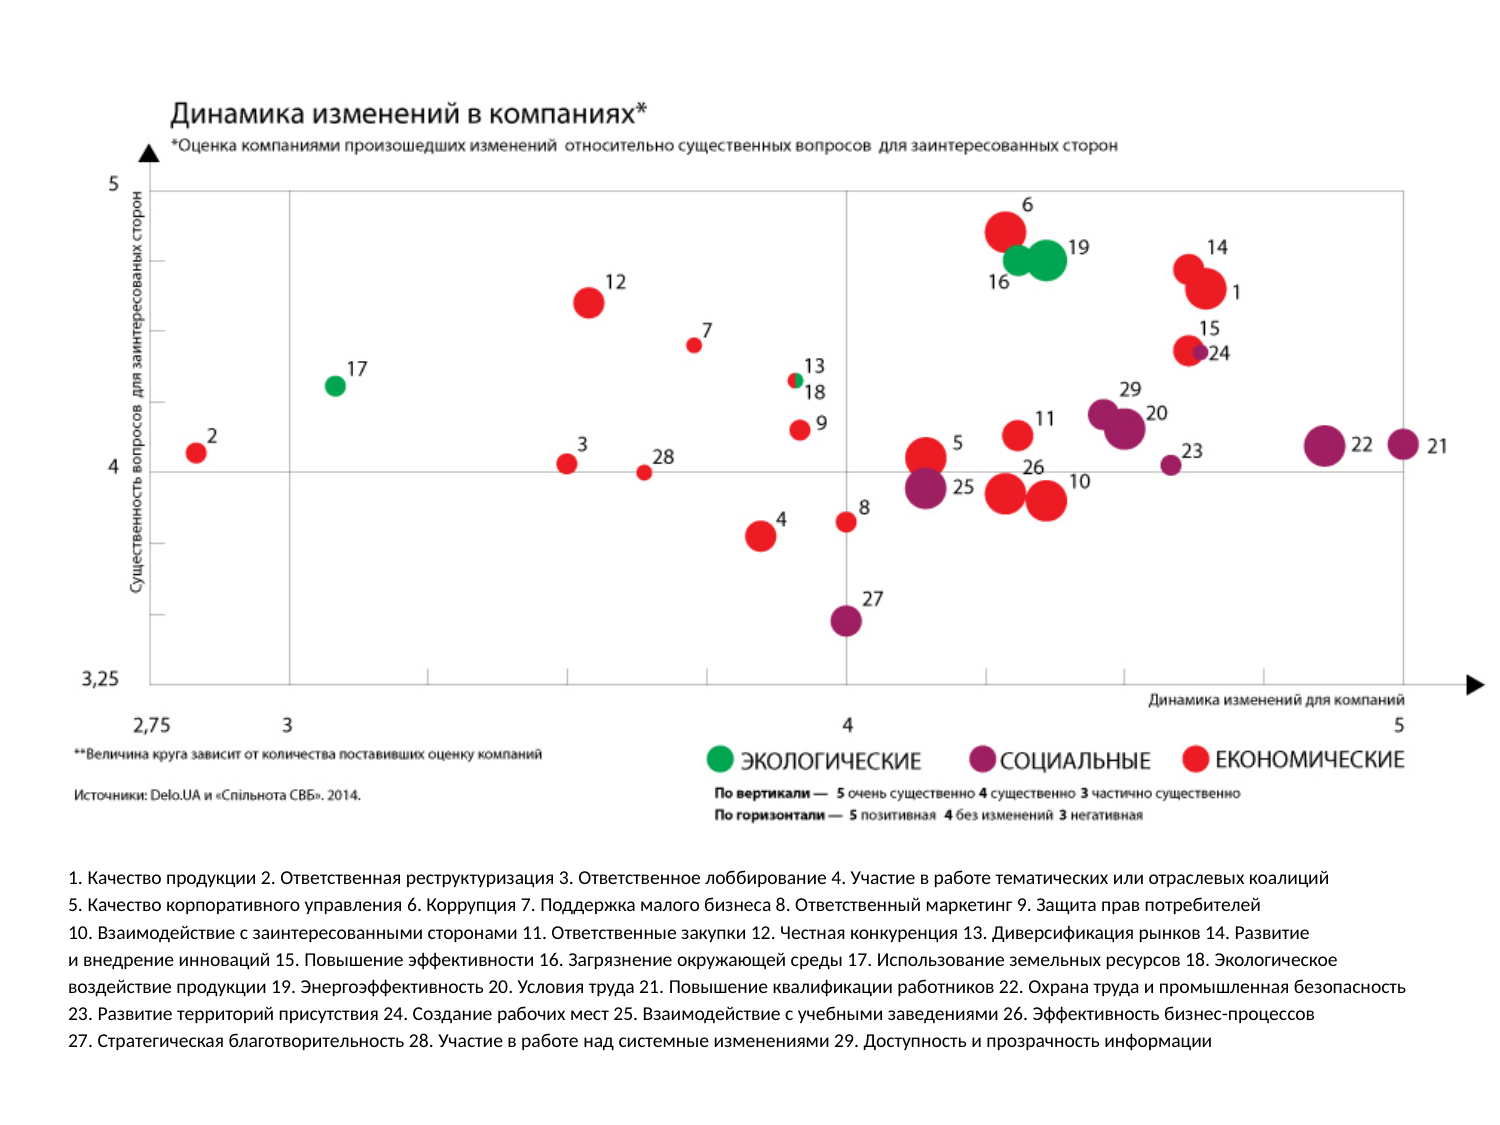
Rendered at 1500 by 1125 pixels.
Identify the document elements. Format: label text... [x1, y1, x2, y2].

picture [13, 42, 1498, 852]
list 1. Качество продукции 2. Ответственная реструктуризация 3. Ответственное лоббирование 4. Участие в работе тематических или отраслевых коалиций 5. Качество корпоративного управления 6. Коррупция 7. Поддержка малого бизнеса 8. Ответственный маркетинг 9. Защита прав потребителей 10. Взаимодействие с заинтересованными сторонами 11. Ответственные закупки 12. Честная конкуренция 13. Диверсификация рынков 14. Развитие и внедрение инноваций 15. Повышение эффективности 16. Загрязнение окружающей среды 17. Использование земельных ресурсов 18. Экологическое воздействие продукции 19. Энергоэффективность 20. Условия труда 21. Повышение квалификации работников 22. Охрана труда и промышленная безопасность 23. Развитие территорий присутствия 24. Создание рабочих мест 25. Взаимодействие с учебными заведениями 26. Эффективность бизнес-процессов 27. Стратегическая благотворительность 28. Участие в работе над системные изменениями 29. Доступность и прозрачность информации [53, 861, 1437, 1083]
